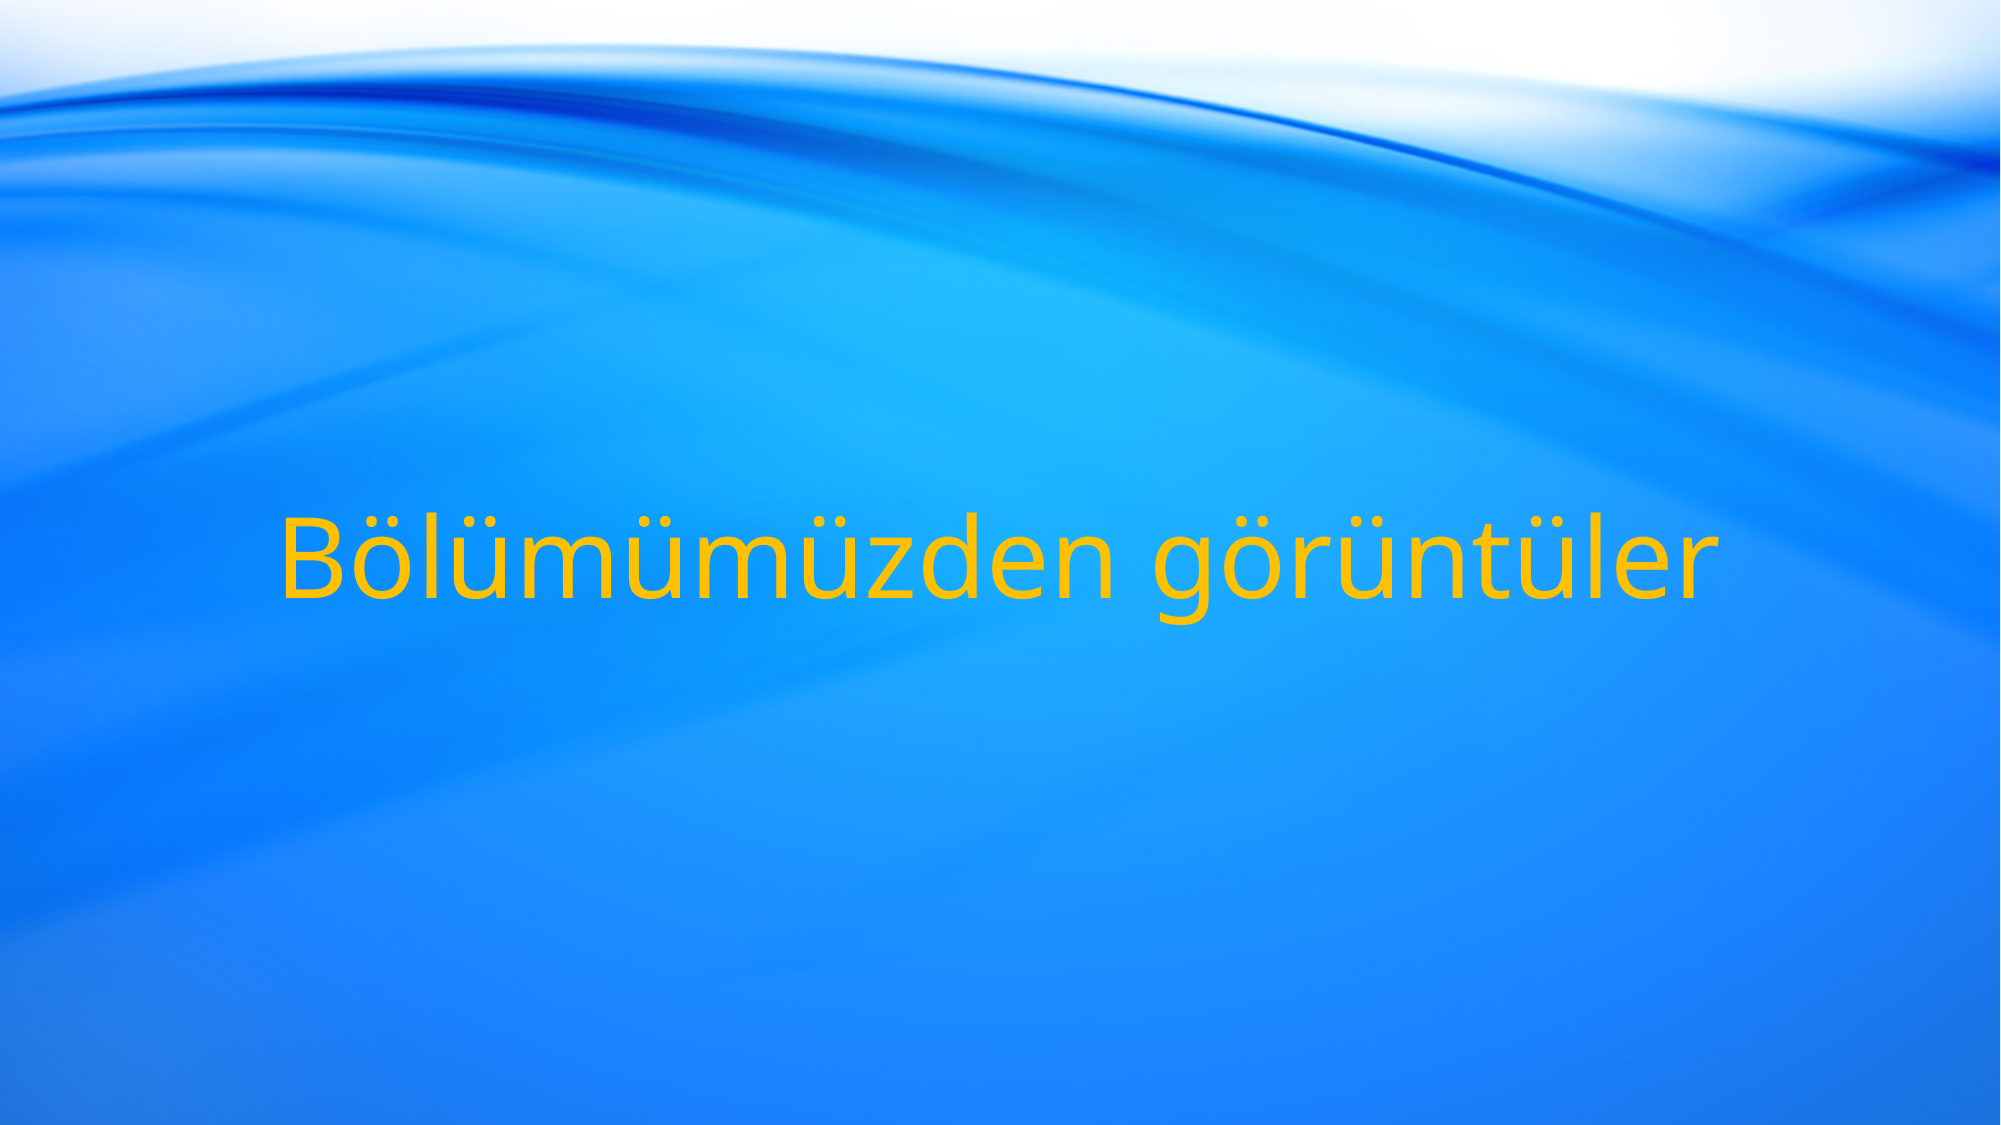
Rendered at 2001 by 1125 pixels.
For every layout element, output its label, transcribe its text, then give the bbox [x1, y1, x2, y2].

picture [0, 0, 2001, 1125]
title Bölümümüzden görüntüler [198, 429, 1799, 679]
